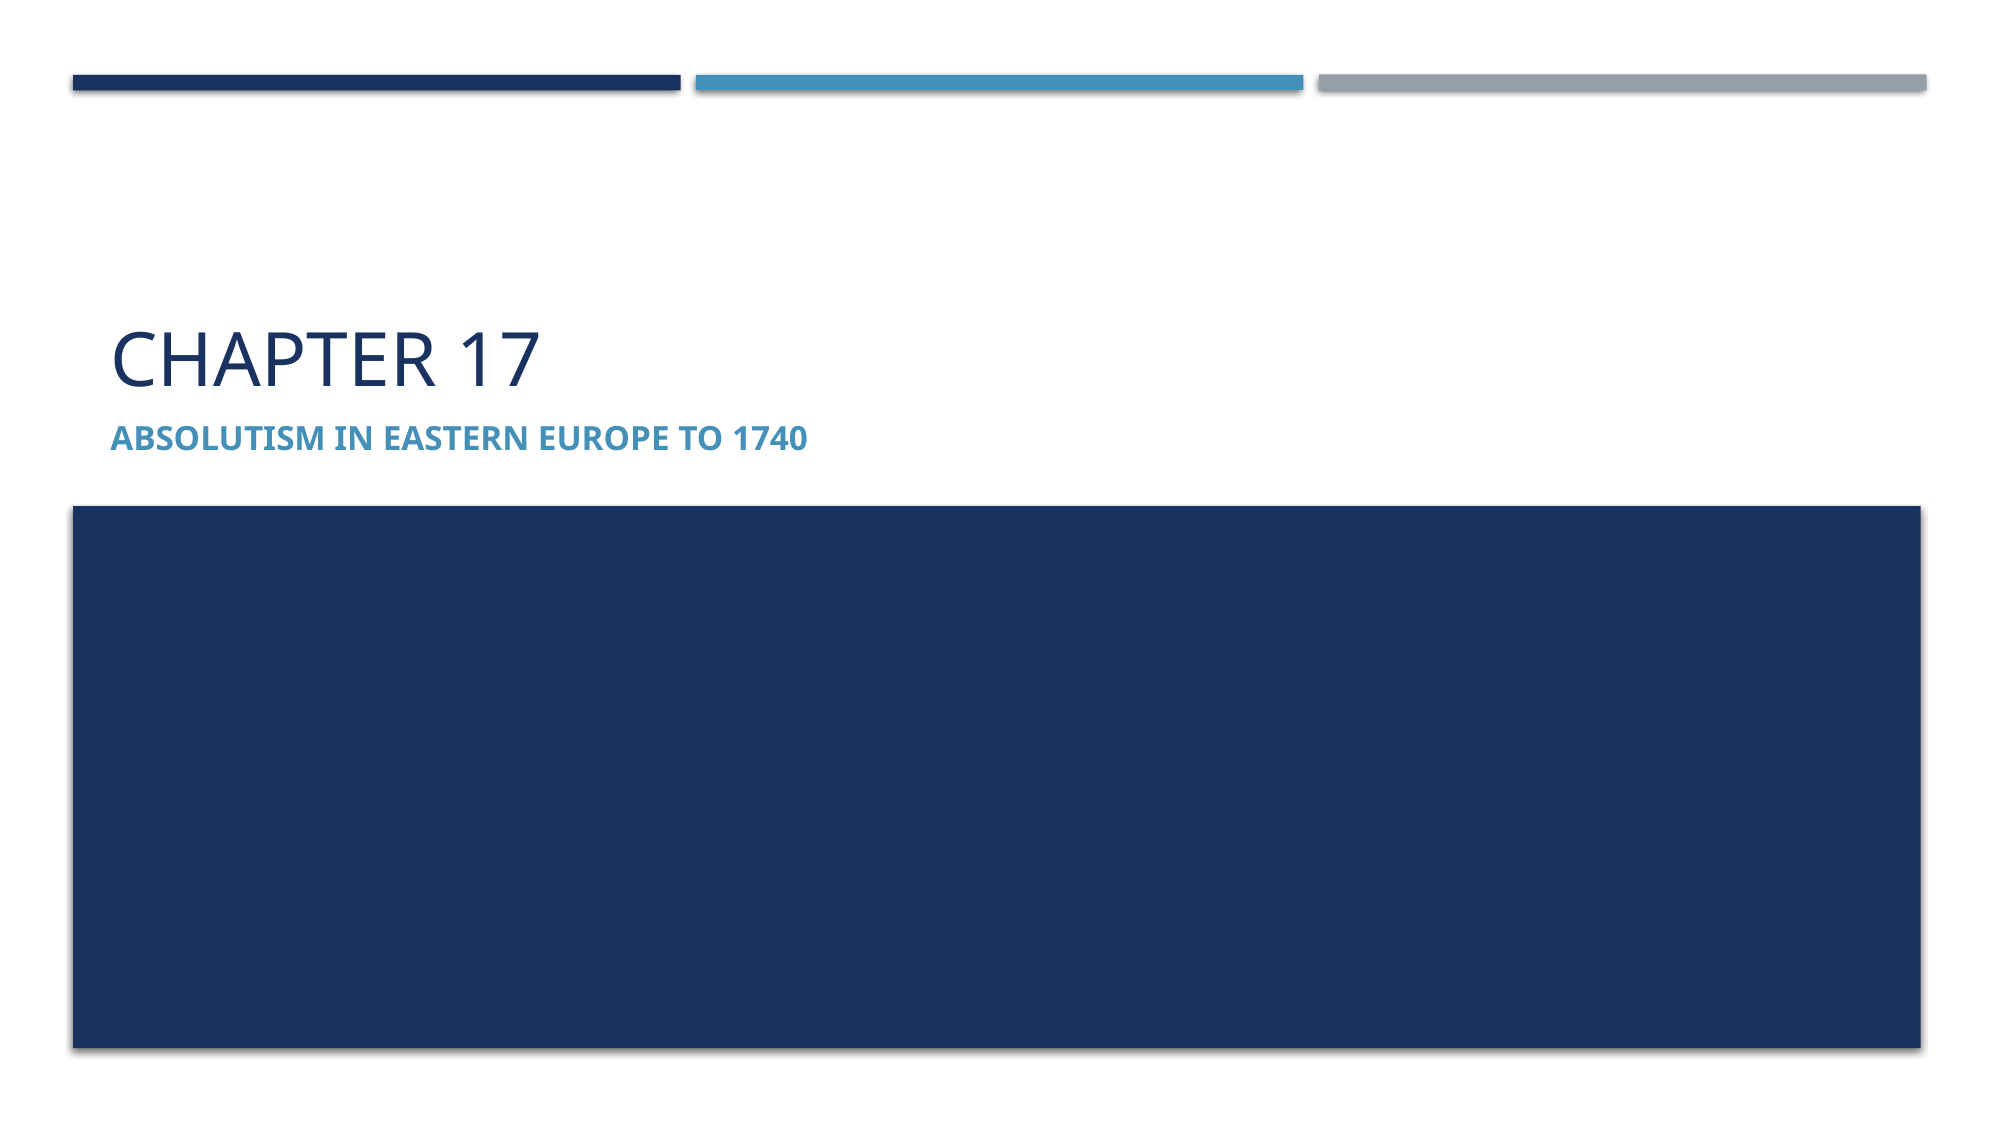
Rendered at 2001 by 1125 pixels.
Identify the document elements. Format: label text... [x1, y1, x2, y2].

title Chapter 17 [95, 167, 1899, 409]
subtitle Absolutism in Eastern Europe to 1740 [95, 409, 1899, 507]
